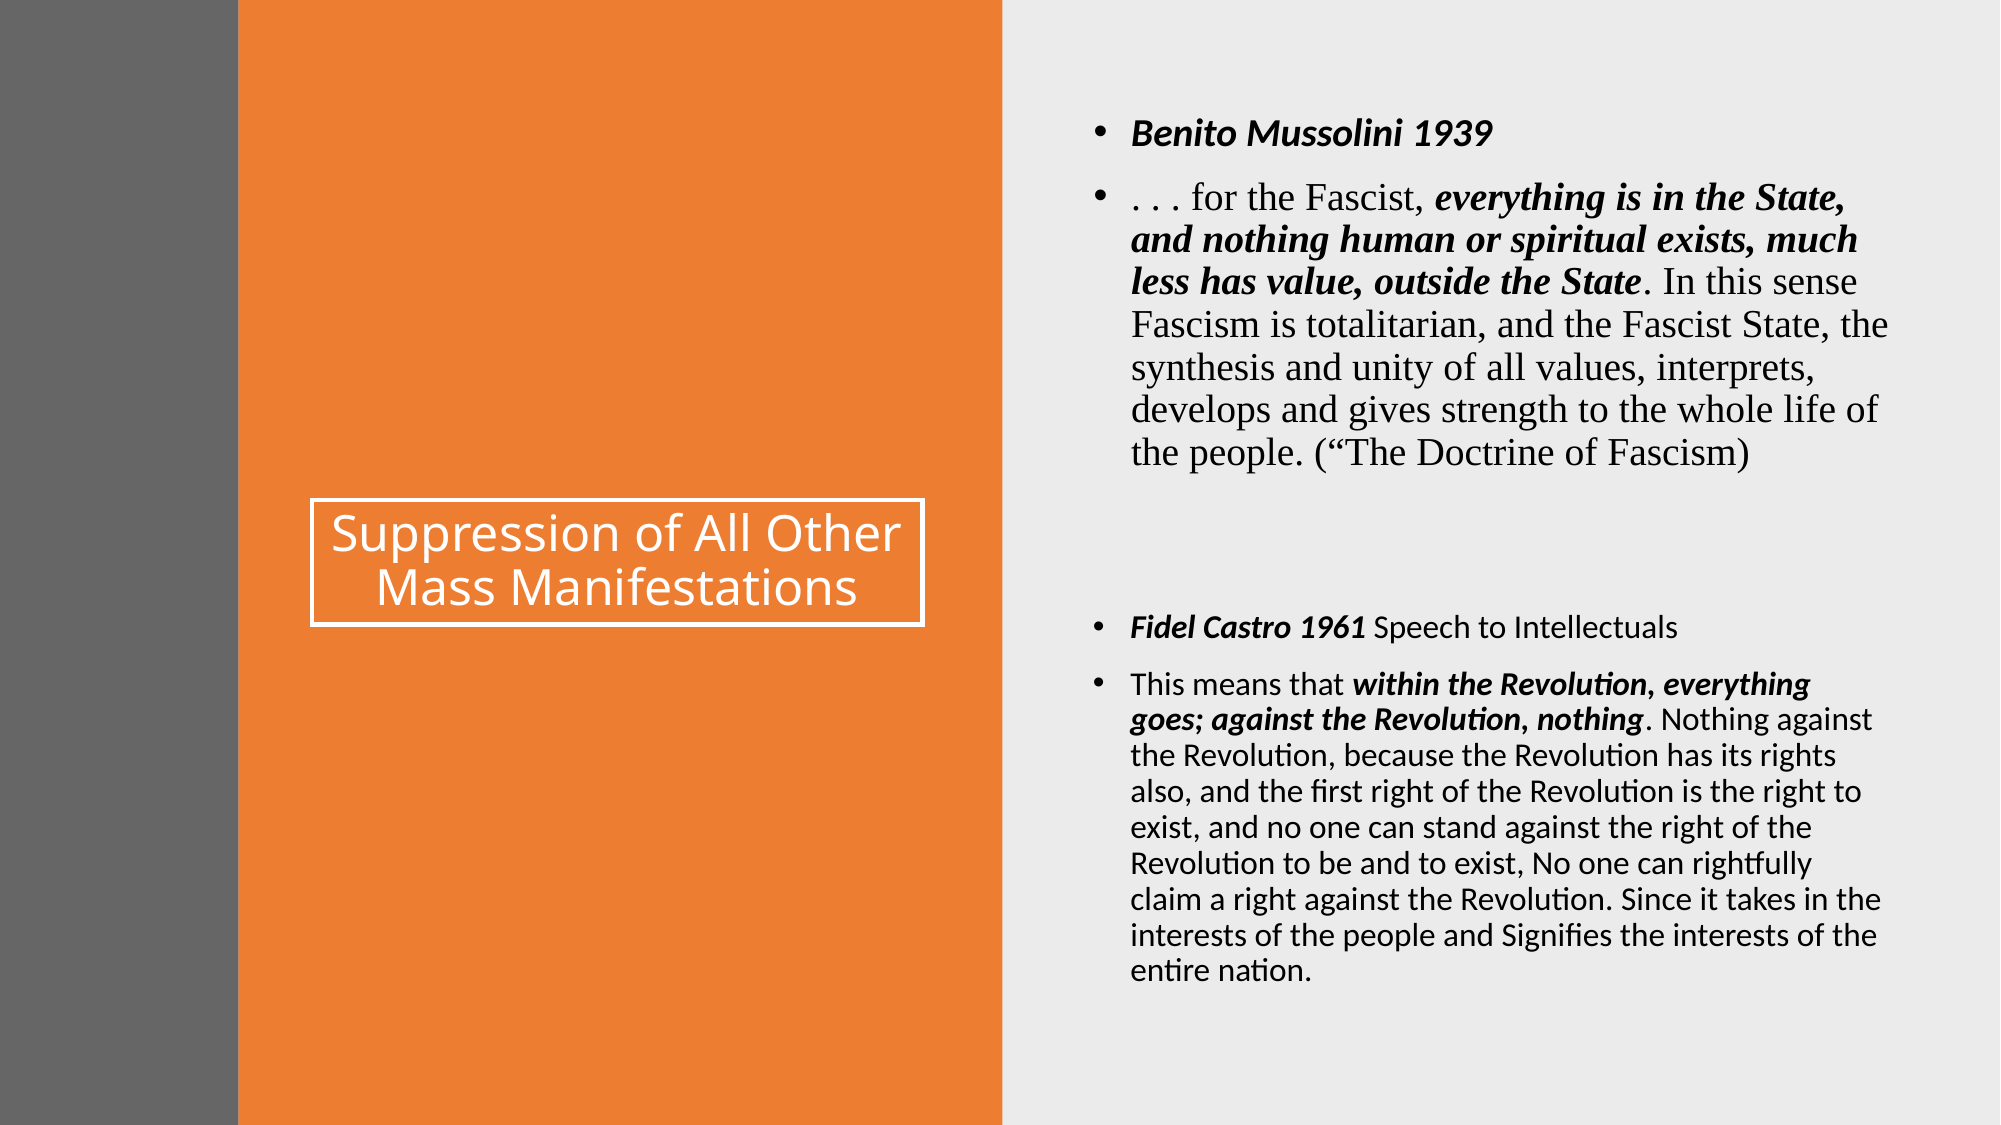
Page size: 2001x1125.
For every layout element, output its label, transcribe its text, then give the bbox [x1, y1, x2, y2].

list Benito Mussolini 1939 . . . for the Fascist, everything is in the State, and nothing human or spiritual exists, much less has value, outside the State. In this sense Fascism is totalitarian, and the Fascist State, the synthesis and unity of all values, interprets, develops and gives strength to the whole life of the people. (“The Doctrine of Fascism) [1078, 104, 1908, 523]
list Fidel Castro 1961 Speech to Intellectuals This means that within the Revolution, everything goes; against the Revolution, nothing. Nothing against the Revolution, because the Revolution has its rights also, and the first right of the Revolution is the right to exist, and no one can stand against the right of the Revolution to be and to exist, No one can rightfully claim a right against the Revolution. Since it takes in the interests of the people and Signifies the interests of the entire nation. [1077, 602, 1908, 1020]
text_box [0, 0, 239, 1125]
title Suppression of All Other Mass Manifestations [311, 500, 923, 625]
text_box [1003, 0, 2000, 1125]
text_box [239, 0, 1003, 1125]
